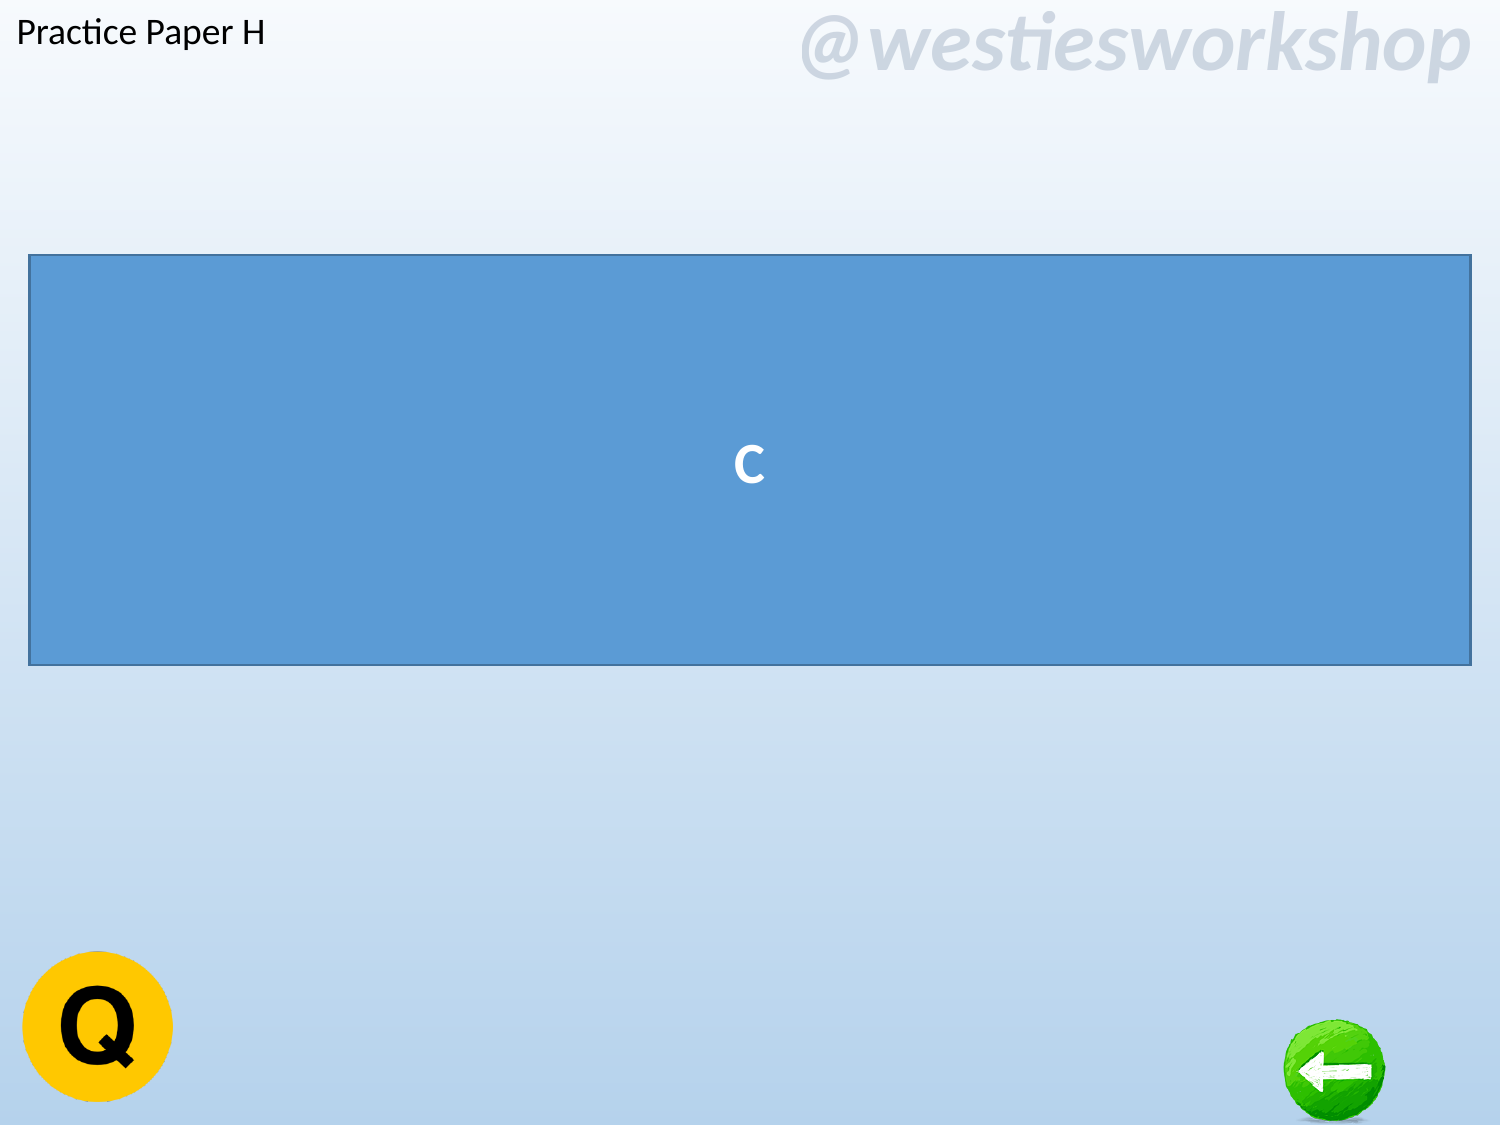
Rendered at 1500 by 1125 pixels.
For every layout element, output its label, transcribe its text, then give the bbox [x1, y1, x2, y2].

text_box Practice Paper H [1, 0, 281, 60]
picture [29, 255, 1471, 666]
picture [0, 928, 197, 1125]
picture [1281, 1019, 1387, 1125]
